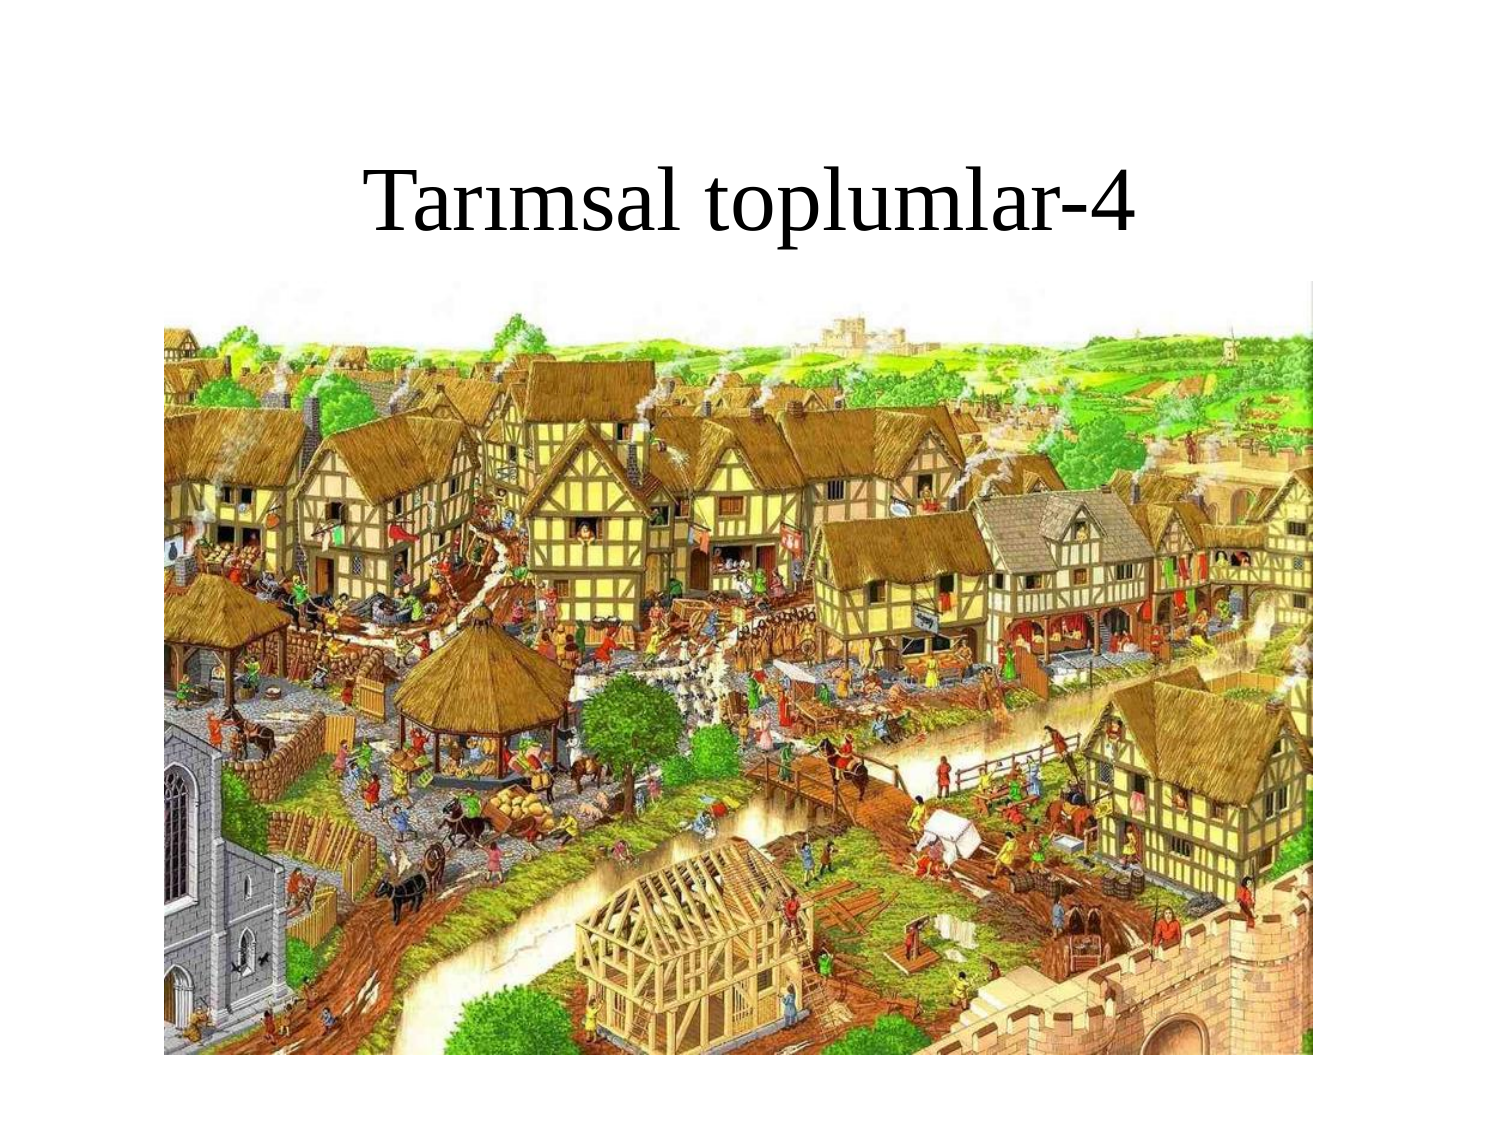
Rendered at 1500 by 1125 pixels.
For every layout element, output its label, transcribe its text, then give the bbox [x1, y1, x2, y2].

title Tarımsal toplumlar-4 [112, 99, 1388, 288]
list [163, 281, 1313, 1055]
